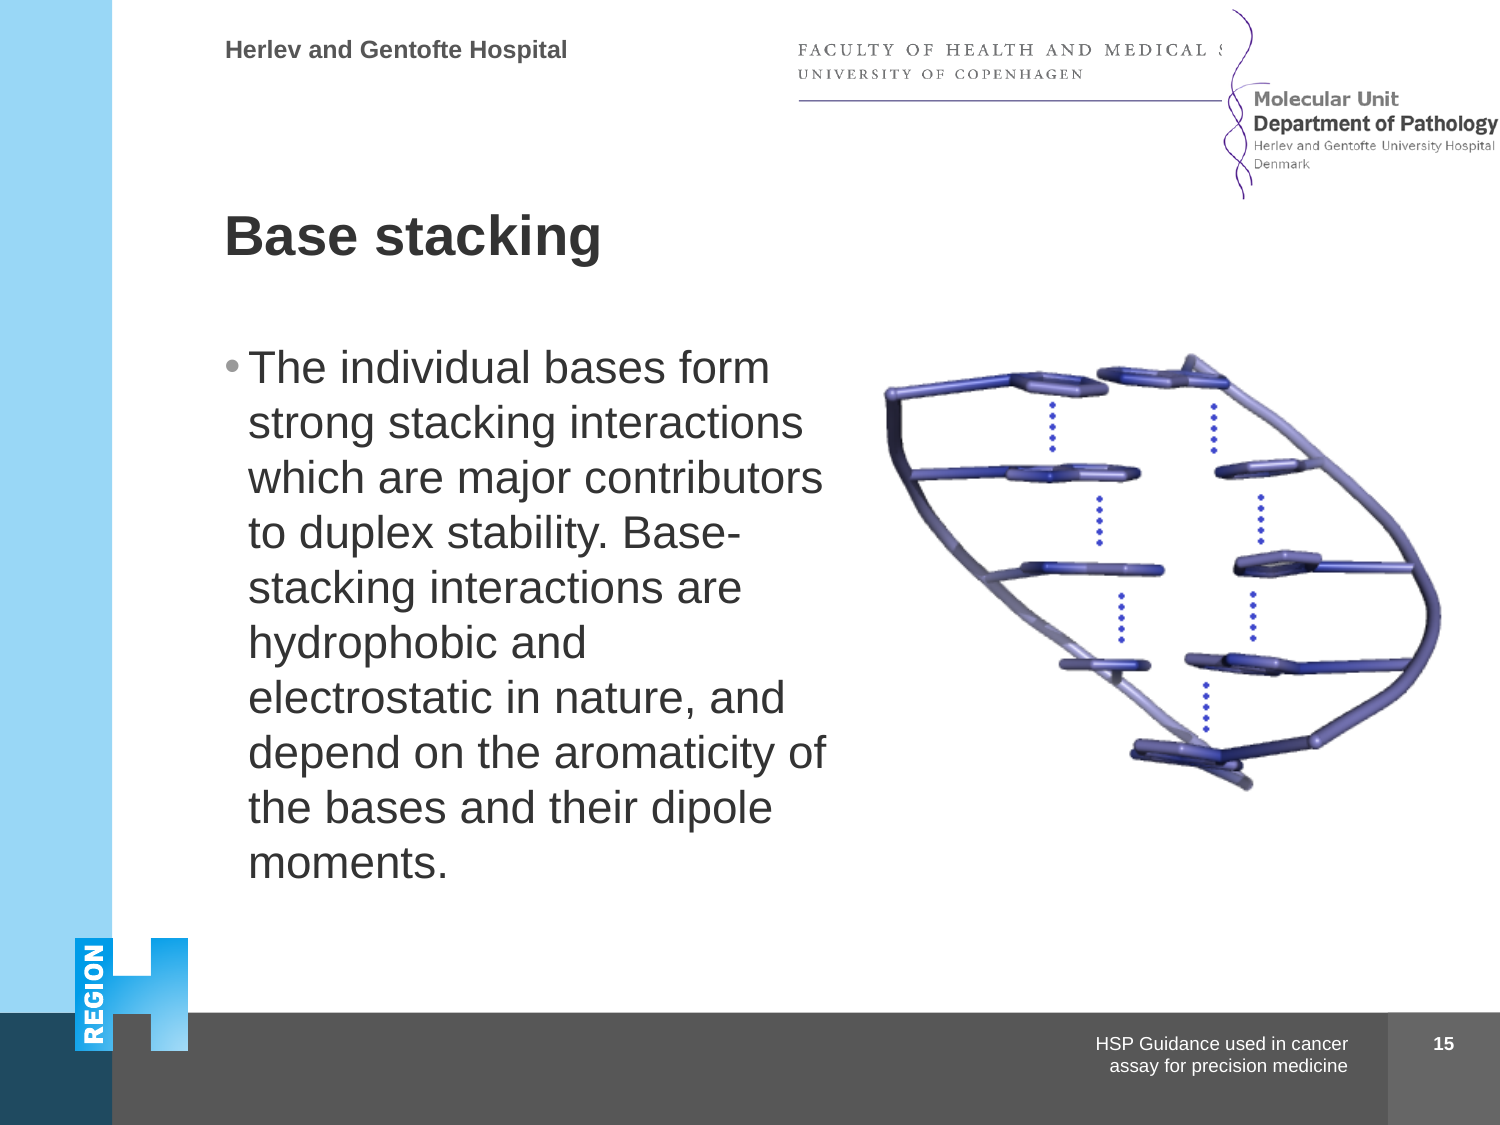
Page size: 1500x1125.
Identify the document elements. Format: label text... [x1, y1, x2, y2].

slide_number HSP Guidance used in cancer assay for precision medicine [1045, 1031, 1349, 1083]
slide_number 15 [1387, 1031, 1500, 1056]
list The individual bases form strong stacking interactions which are major contributors to duplex stability. Base-stacking interactions are hydrophobic and electrostatic in nature, and depend on the aromaticity of the bases and their dipole moments. [224, 338, 845, 857]
picture [75, 938, 188, 1051]
picture [879, 349, 1454, 818]
picture [89, 997, 99, 1002]
title Base stacking [224, 143, 1388, 268]
picture [797, 7, 1500, 201]
